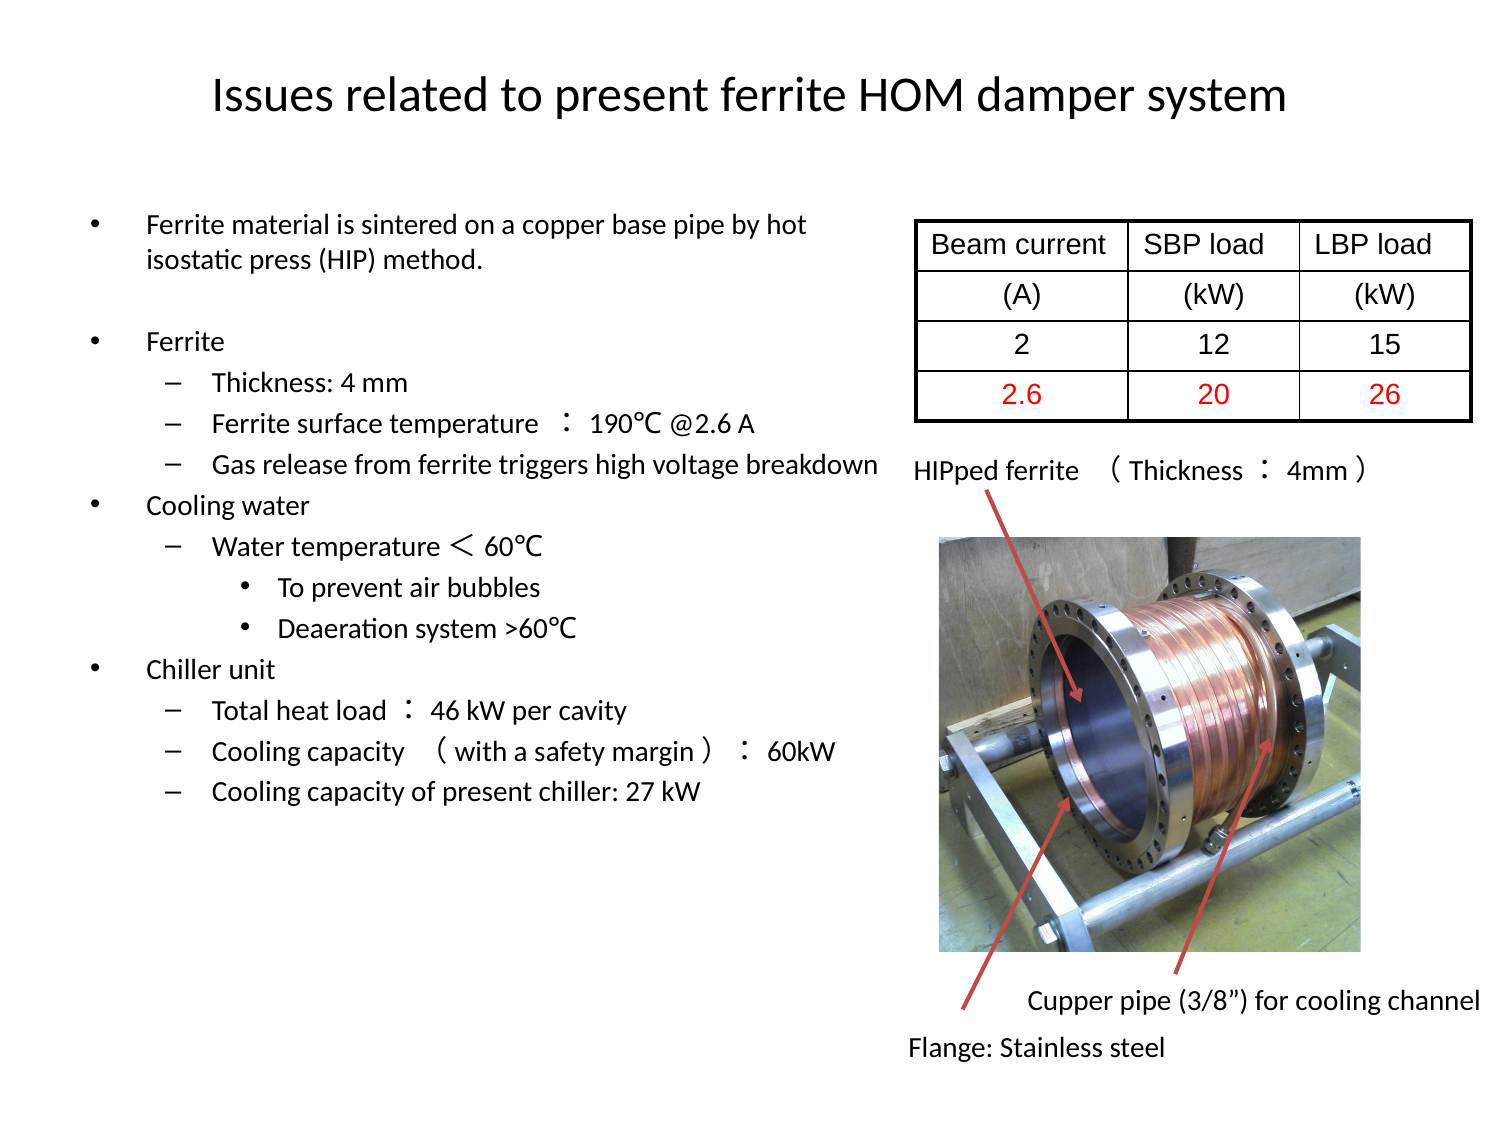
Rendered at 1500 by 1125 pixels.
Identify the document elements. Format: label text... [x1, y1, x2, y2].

table_cell 2.6 [918, 372, 1127, 419]
table_cell 15 [1300, 322, 1469, 370]
table_cell 12 [1129, 322, 1299, 370]
list Ferrite material is sintered on a copper base pipe by hot isostatic press (HIP) method. Ferrite Thickness: 4 mm Ferrite surface temperature ：190℃ @2.6 A Gas release from ferrite triggers high voltage breakdown Cooling water Water temperature＜60℃ To prevent air bubbles Deaeration system >60℃ Chiller unit Total heat load：46 kW per cavity Cooling capacity （with a safety margin）：60kW Cooling capacity of present chiller: 27 kW [75, 198, 916, 941]
table_cell 20 [1129, 372, 1299, 419]
table_header SBP load [1129, 223, 1299, 270]
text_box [891, 444, 1500, 1073]
table_header Beam current [918, 223, 1127, 270]
table_cell (kW) [1300, 272, 1469, 320]
table_cell 2 [918, 322, 1127, 370]
table_cell (A) [918, 272, 1127, 320]
title Issues related to present ferrite HOM damper system [75, 45, 1425, 138]
table_header LBP load [1300, 223, 1469, 270]
table_cell (kW) [1129, 272, 1299, 320]
table_cell 26 [1300, 372, 1469, 419]
